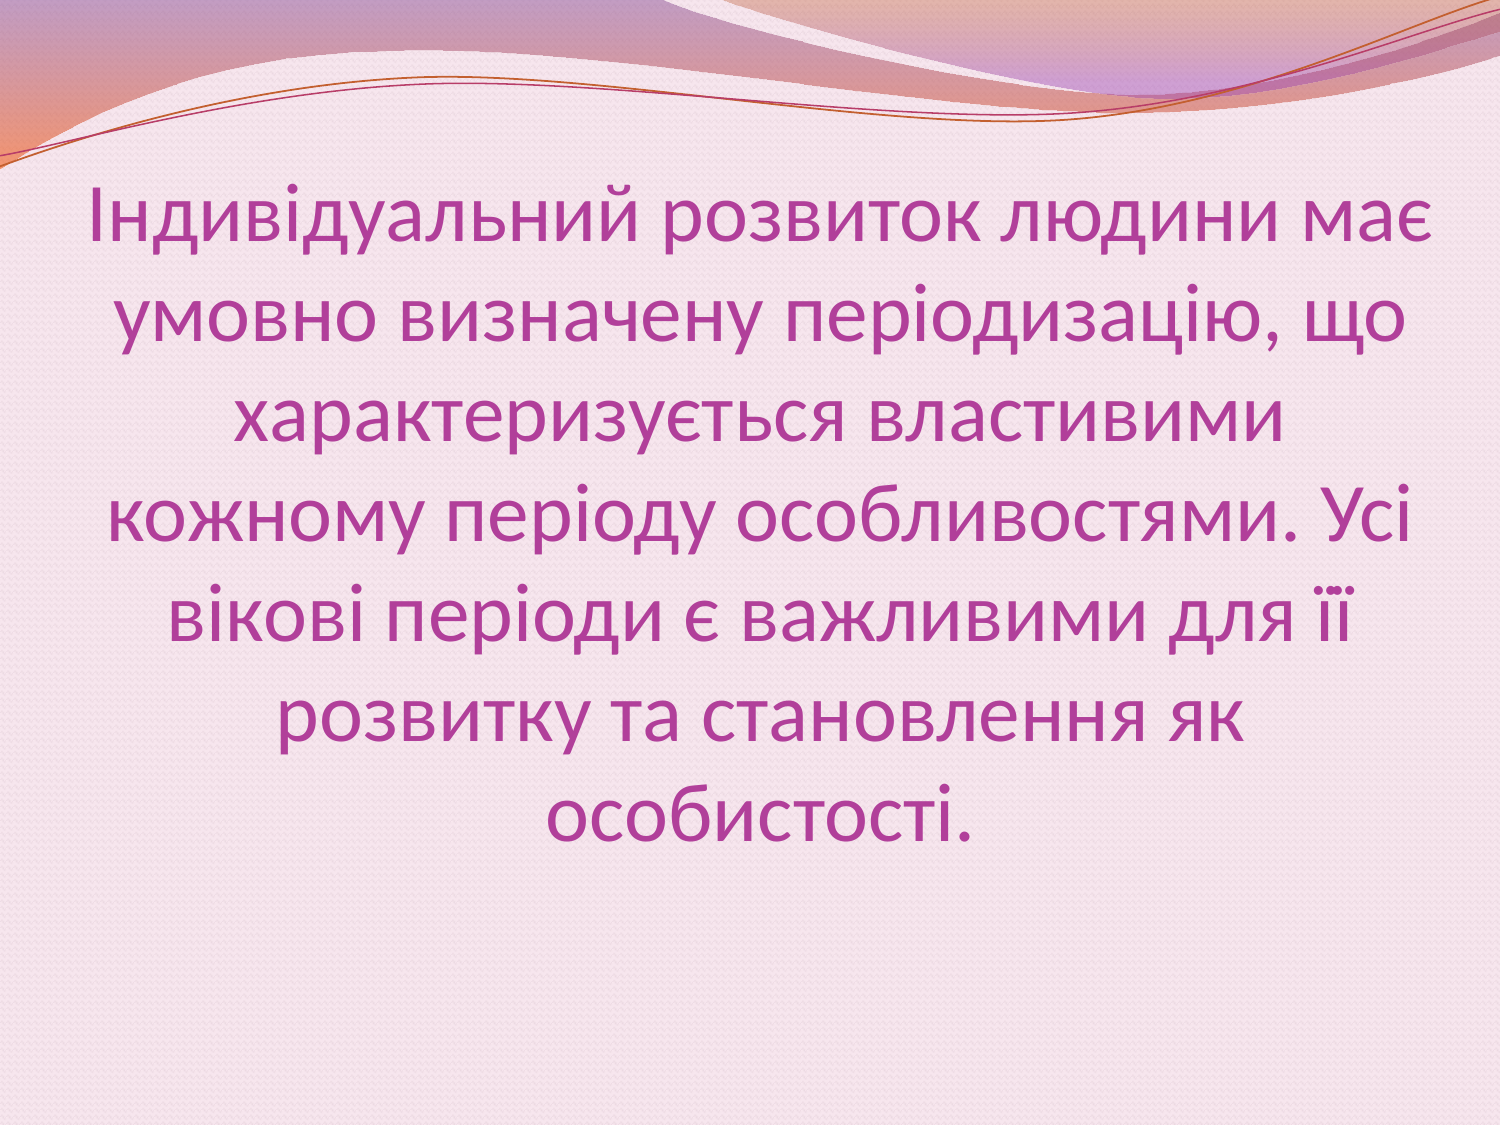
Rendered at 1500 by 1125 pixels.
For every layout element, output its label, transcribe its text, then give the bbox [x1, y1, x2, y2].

title Індивідуальний розвиток людини має умовно визначену періодизацію, що характеризується властивими кожному періоду особливостями. Усі вікові періоди є важливими для її розвитку та становлення як особистості. [75, 115, 1447, 858]
